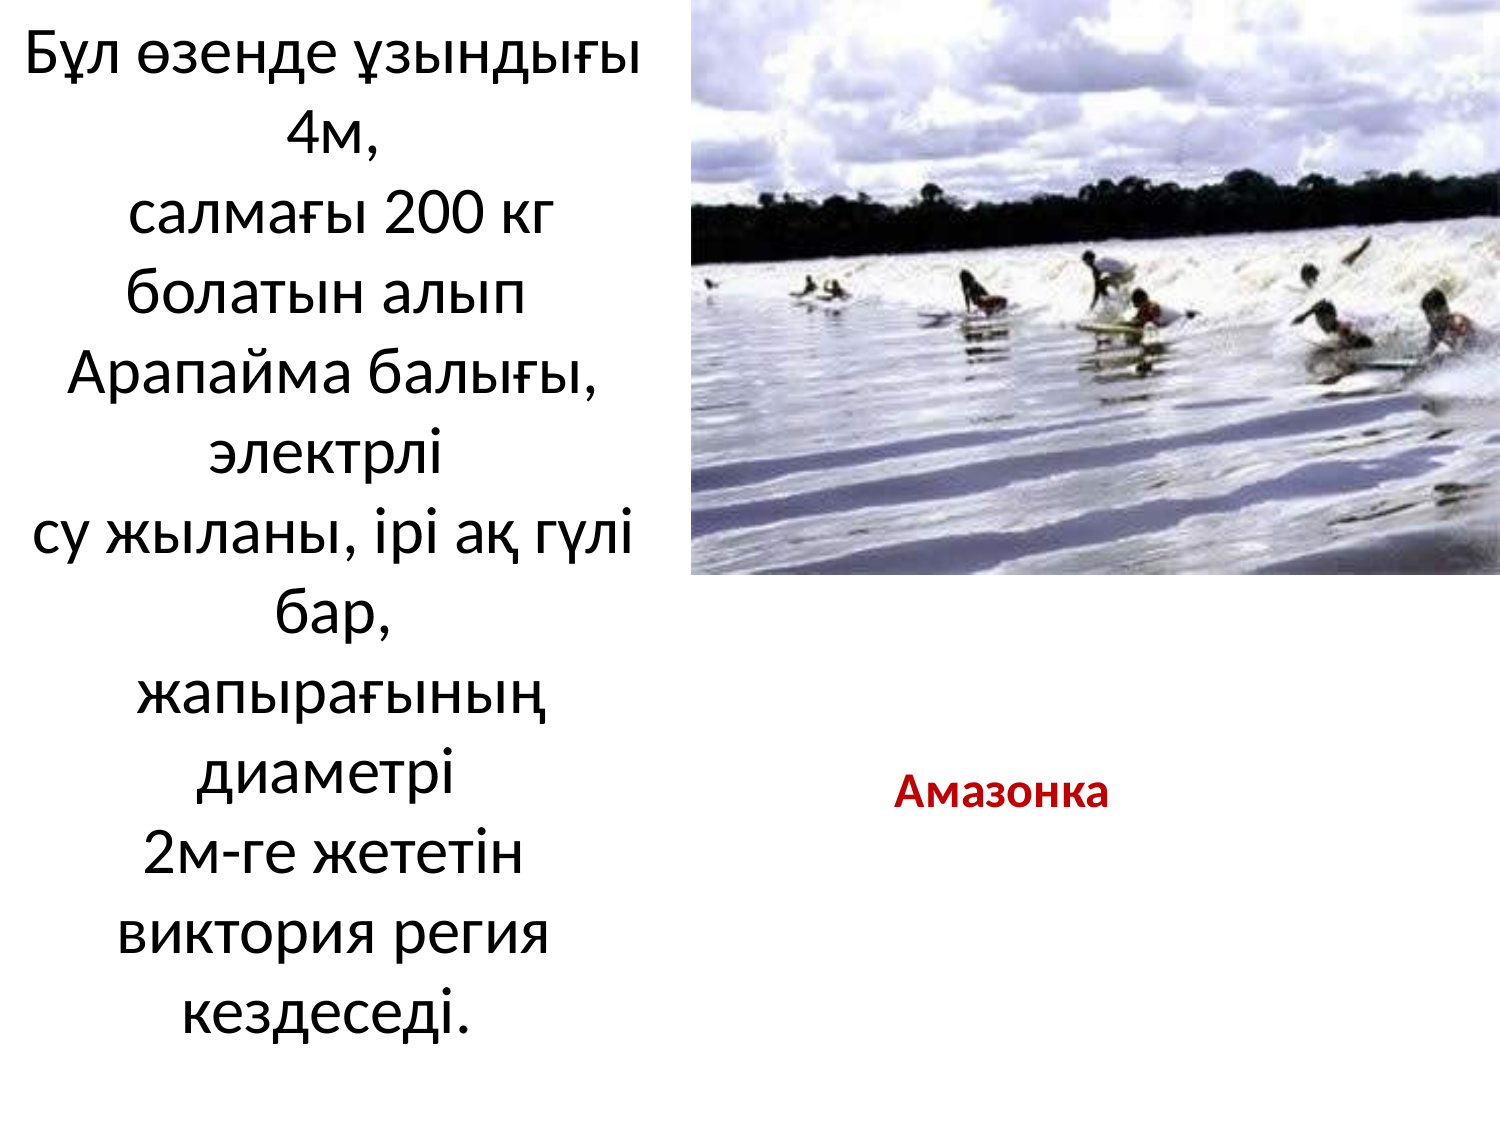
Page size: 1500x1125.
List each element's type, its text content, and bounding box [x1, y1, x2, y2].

text_box Бұл өзенде ұзындығы 4м, салмағы 200 кг болатын алып Арапайма балығы, электрлі су жыланы, ірі ақ гүлі бар, жапырағының диаметрі 2м-ге жететін виктория регия кездеседі. [0, 0, 668, 1055]
picture [691, 0, 1500, 575]
text_box Амазонка [880, 749, 1125, 825]
